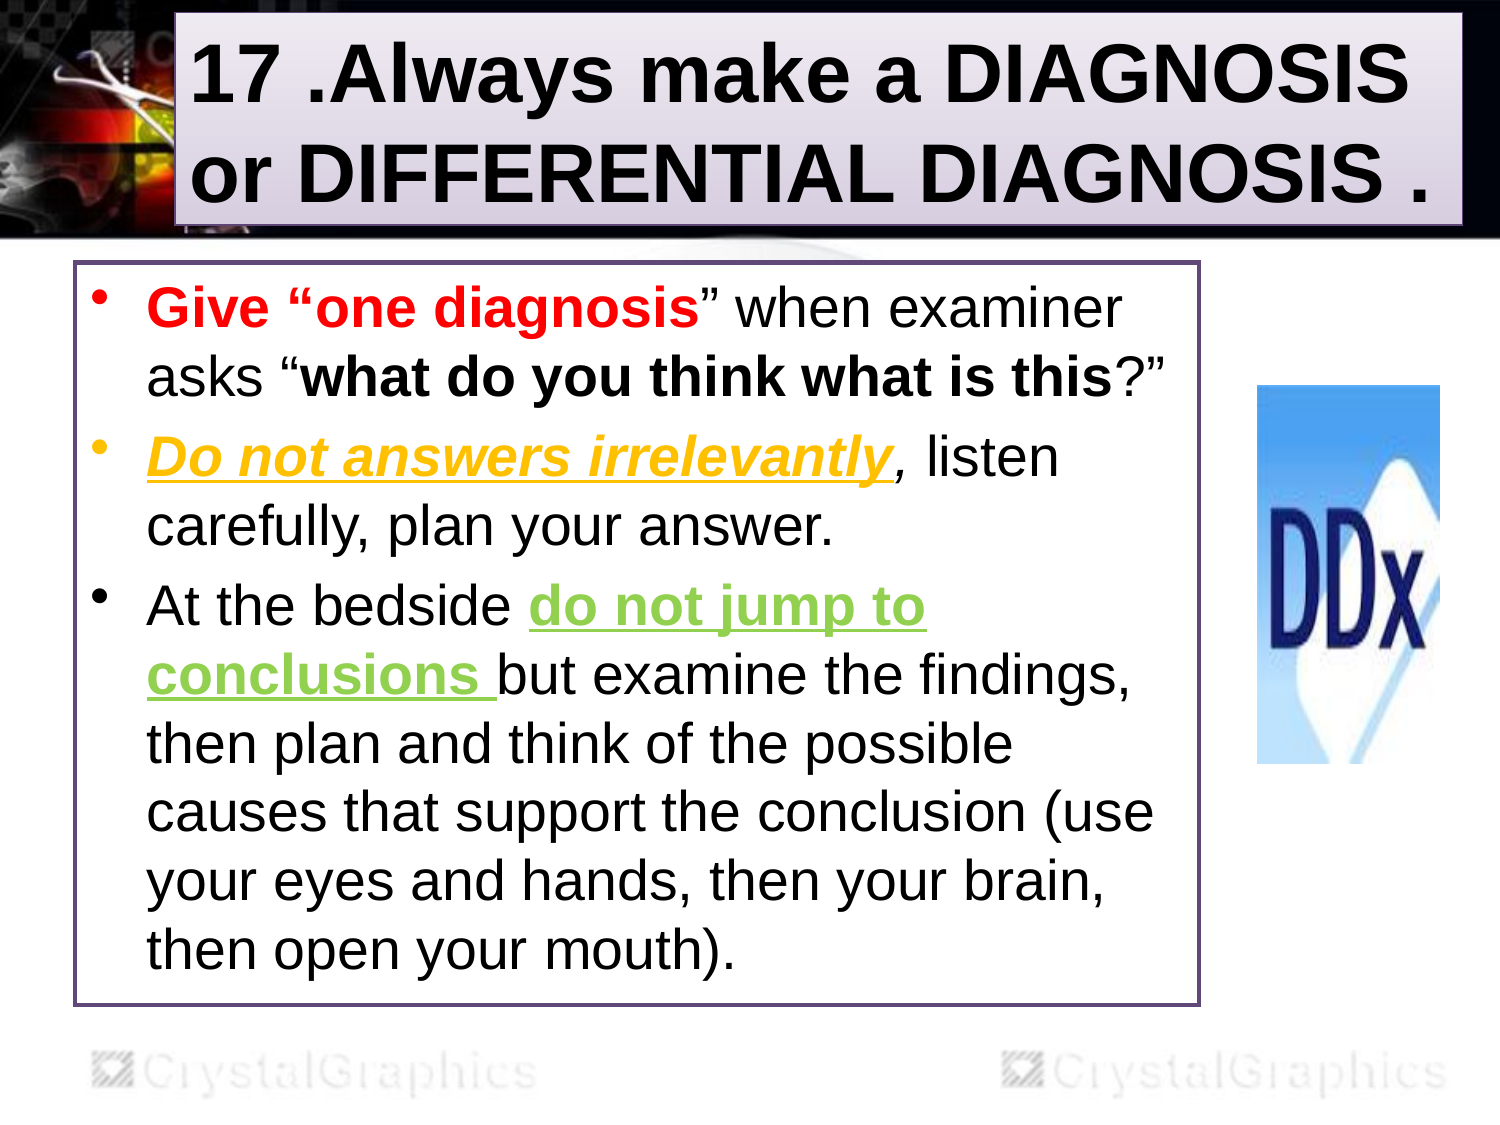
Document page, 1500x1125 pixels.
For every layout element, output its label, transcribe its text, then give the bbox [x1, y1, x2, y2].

title 17 .Always make a DIAGNOSIS or DIFFERENTIAL DIAGNOSIS . [174, 12, 1463, 226]
list Give “one diagnosis” when examiner asks “what do you think what is this?” Do not answers irrelevantly, listen carefully, plan your answer. At the bedside do not jump to conclusions but examine the findings, then plan and think of the possible causes that support the conclusion (use your eyes and hands, then your brain, then open your mouth). [73, 260, 1201, 1007]
picture [0, 0, 1500, 1125]
